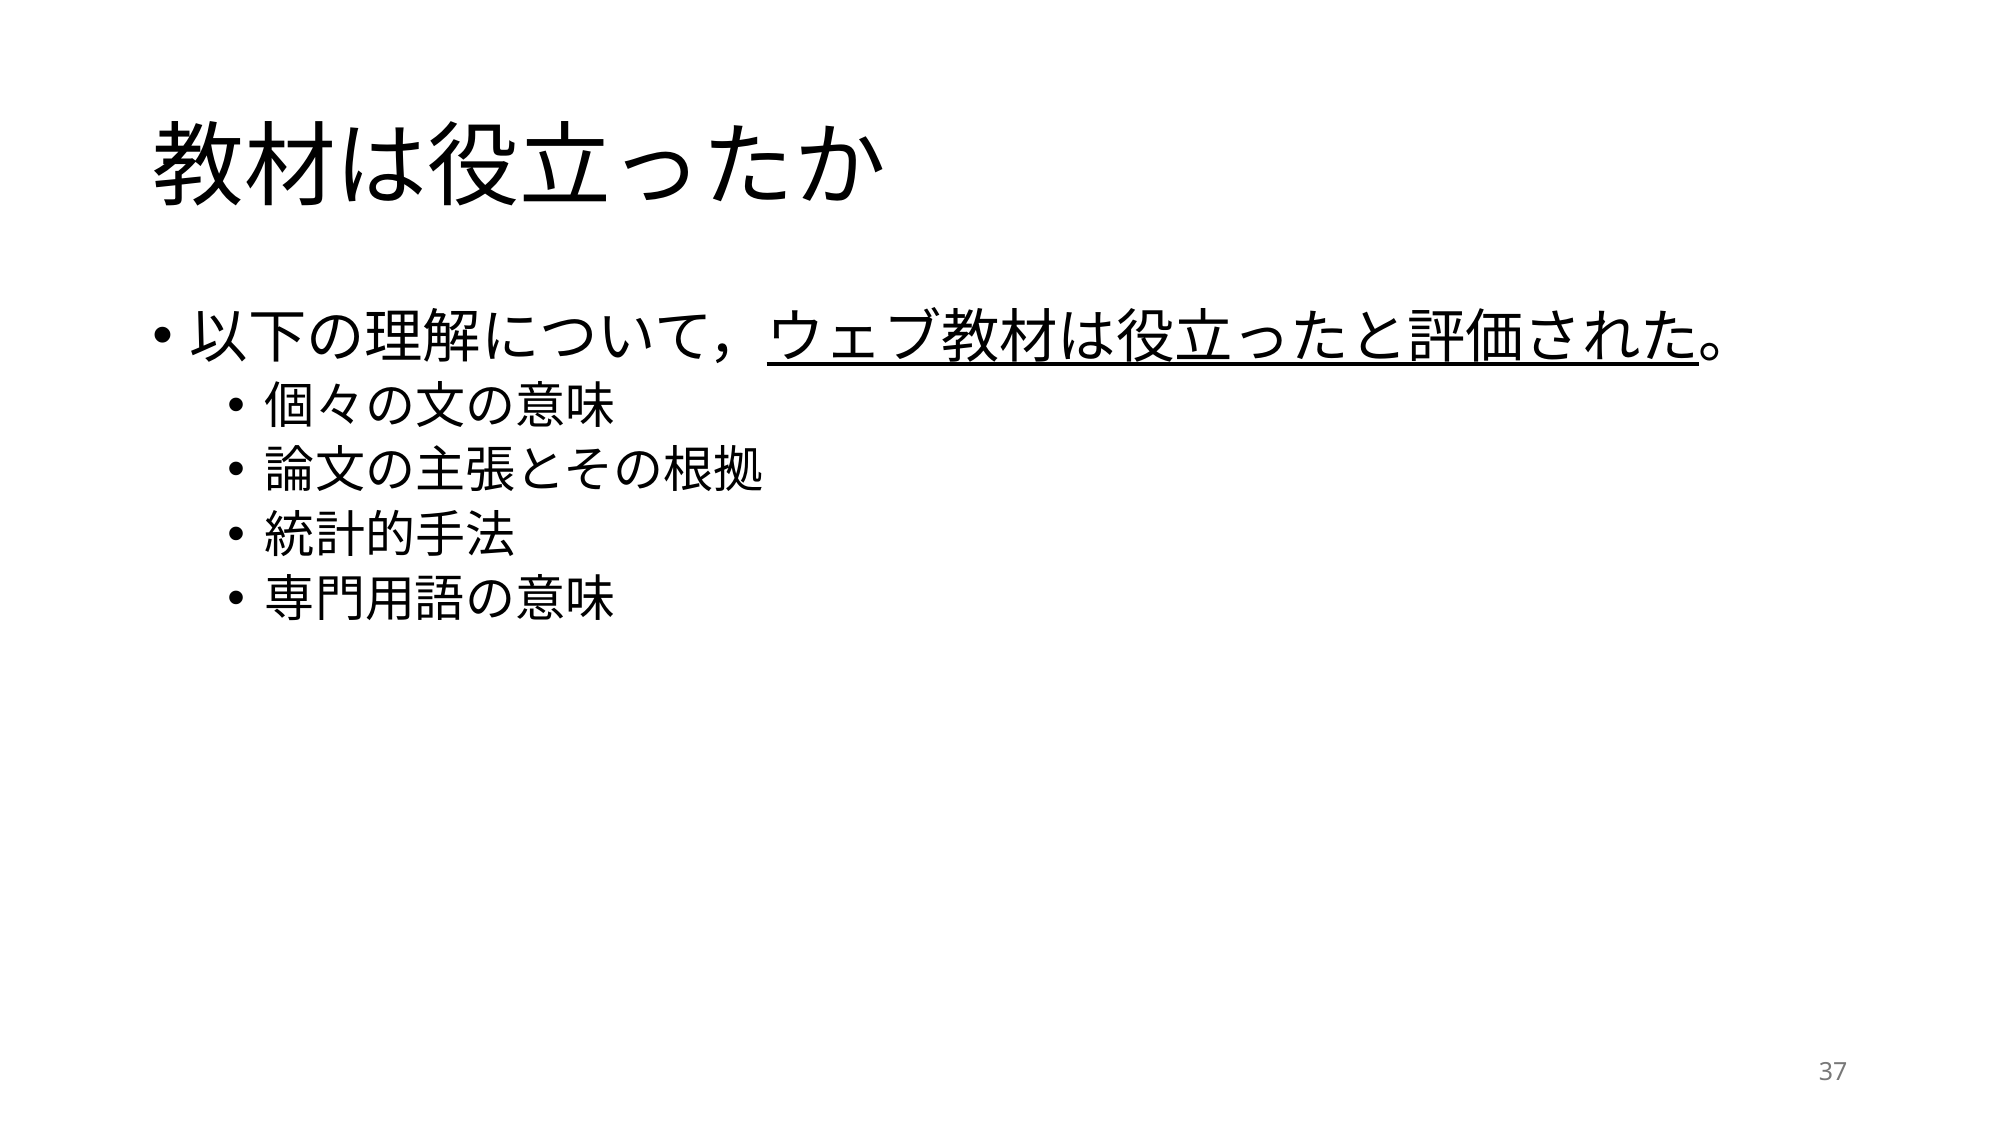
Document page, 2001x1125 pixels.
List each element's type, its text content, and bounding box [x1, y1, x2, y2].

list 以下の理解について，ウェブ教材は役立ったと評価された。 個々の文の意味 論文の主張とその根拠 統計的手法 専門用語の意味 [137, 299, 1863, 1014]
slide_number 37 [1412, 1042, 1863, 1103]
title 教材は役立ったか [137, 59, 1863, 278]
